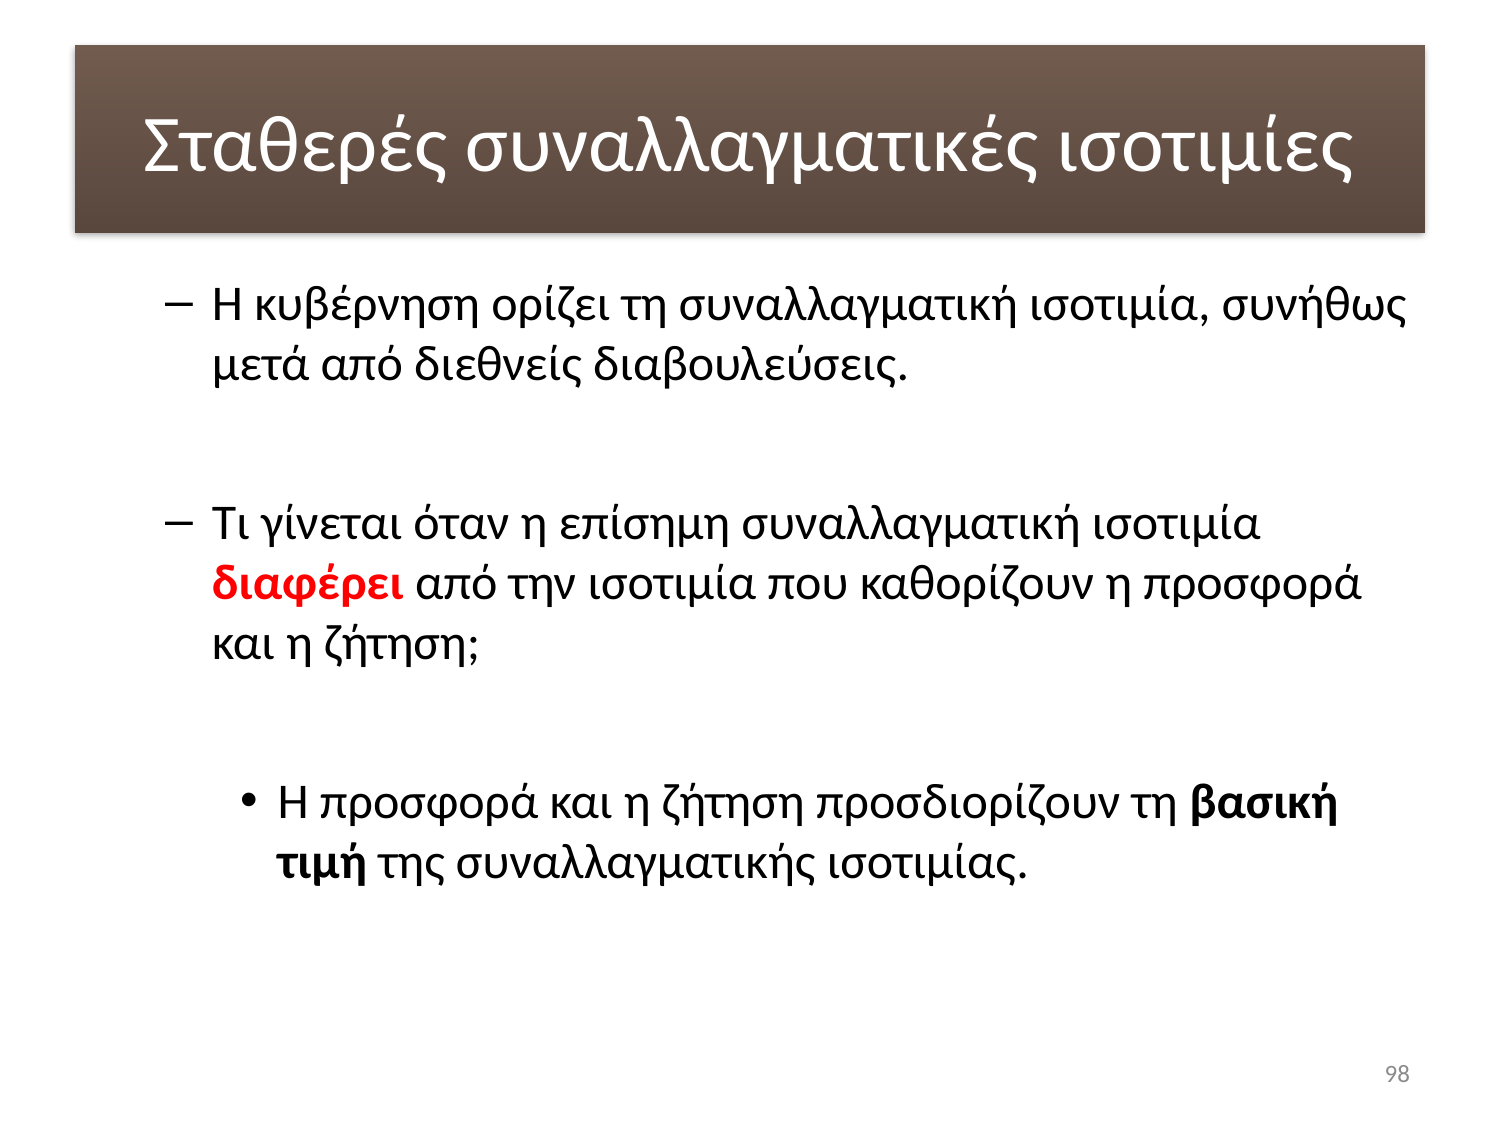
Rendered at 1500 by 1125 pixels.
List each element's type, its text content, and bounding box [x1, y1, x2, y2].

slide_number 98 [1074, 1042, 1425, 1103]
title Σταθερές συναλλαγματικές ισοτιμίες [75, 45, 1425, 233]
list Η κυβέρνηση ορίζει τη συναλλαγματική ισοτιμία, συνήθως μετά από διεθνείς διαβουλεύσεις. Τι γίνεται όταν η επίσημη συναλλαγματική ισοτιμία διαφέρει από την ισοτιμία που καθορίζουν η προσφορά και η ζήτηση; Η προσφορά και η ζήτηση προσδιορίζουν τη βασική τιμή της συναλλαγματικής ισοτιμίας. [75, 262, 1425, 1005]
